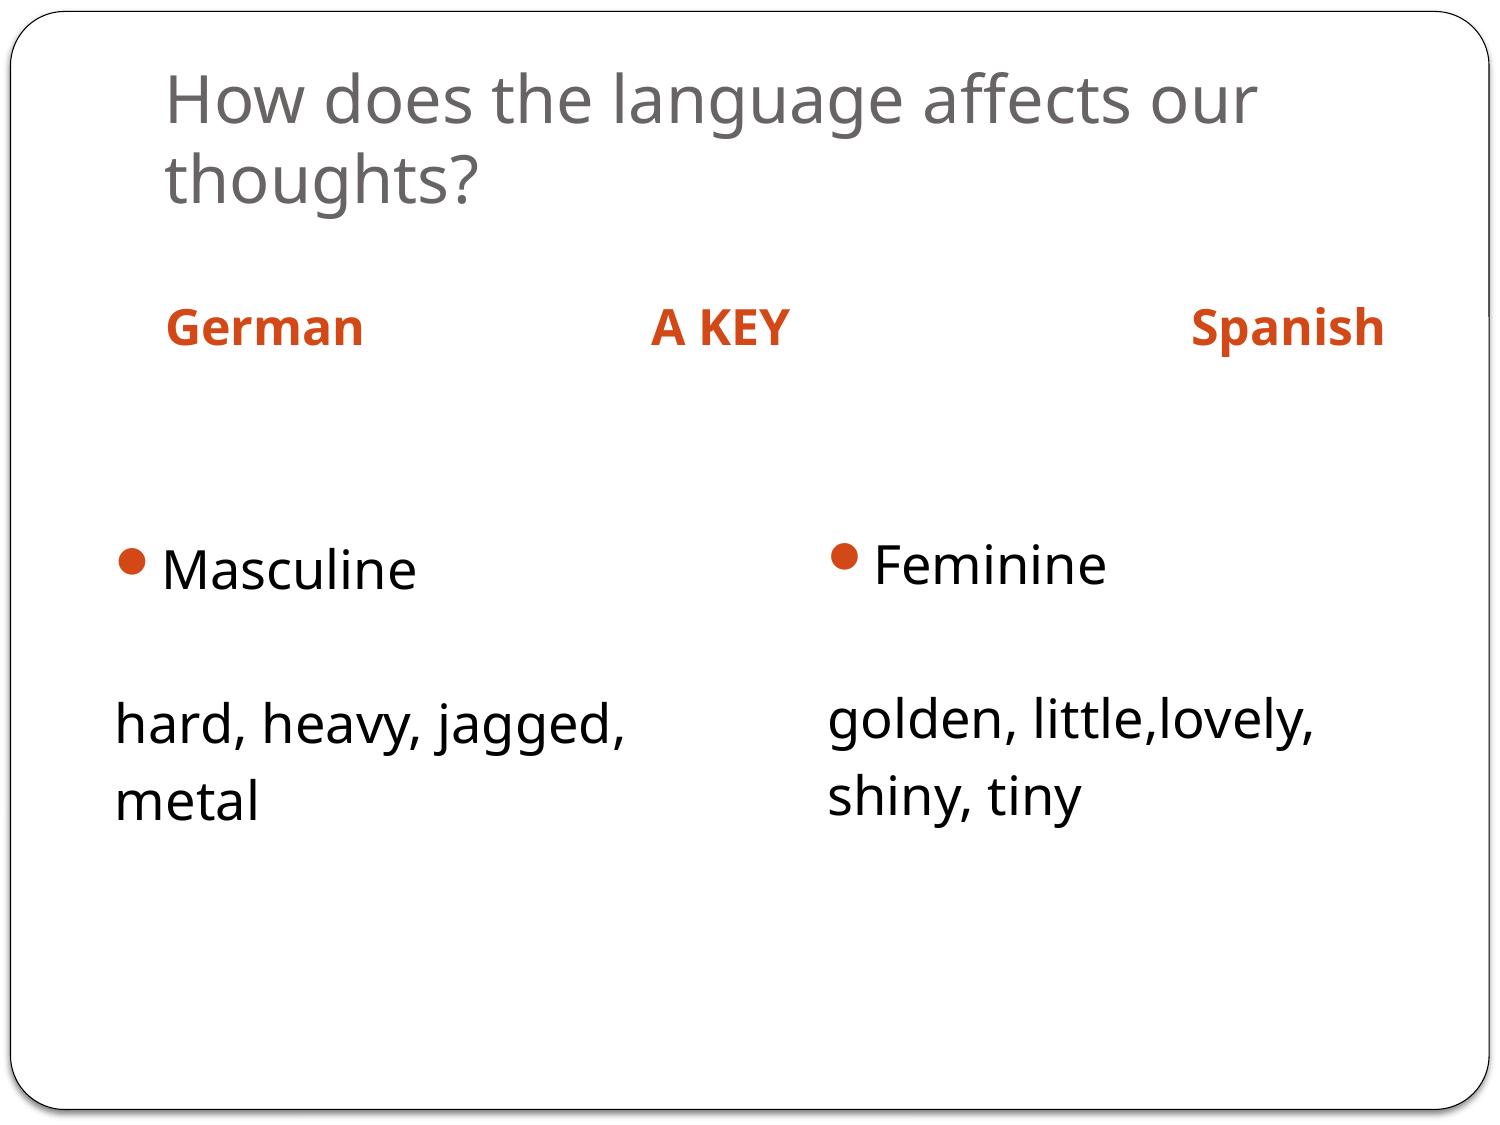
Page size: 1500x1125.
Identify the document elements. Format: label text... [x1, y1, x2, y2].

list Masculine hard, heavy, jagged, metal [100, 373, 713, 1011]
list Spanish [811, 236, 1426, 364]
list German A KEY [149, 236, 811, 364]
list Feminine golden, little,lovely, shiny, tiny [812, 368, 1425, 1007]
title How does the language affects our thoughts? [150, 44, 1425, 233]
